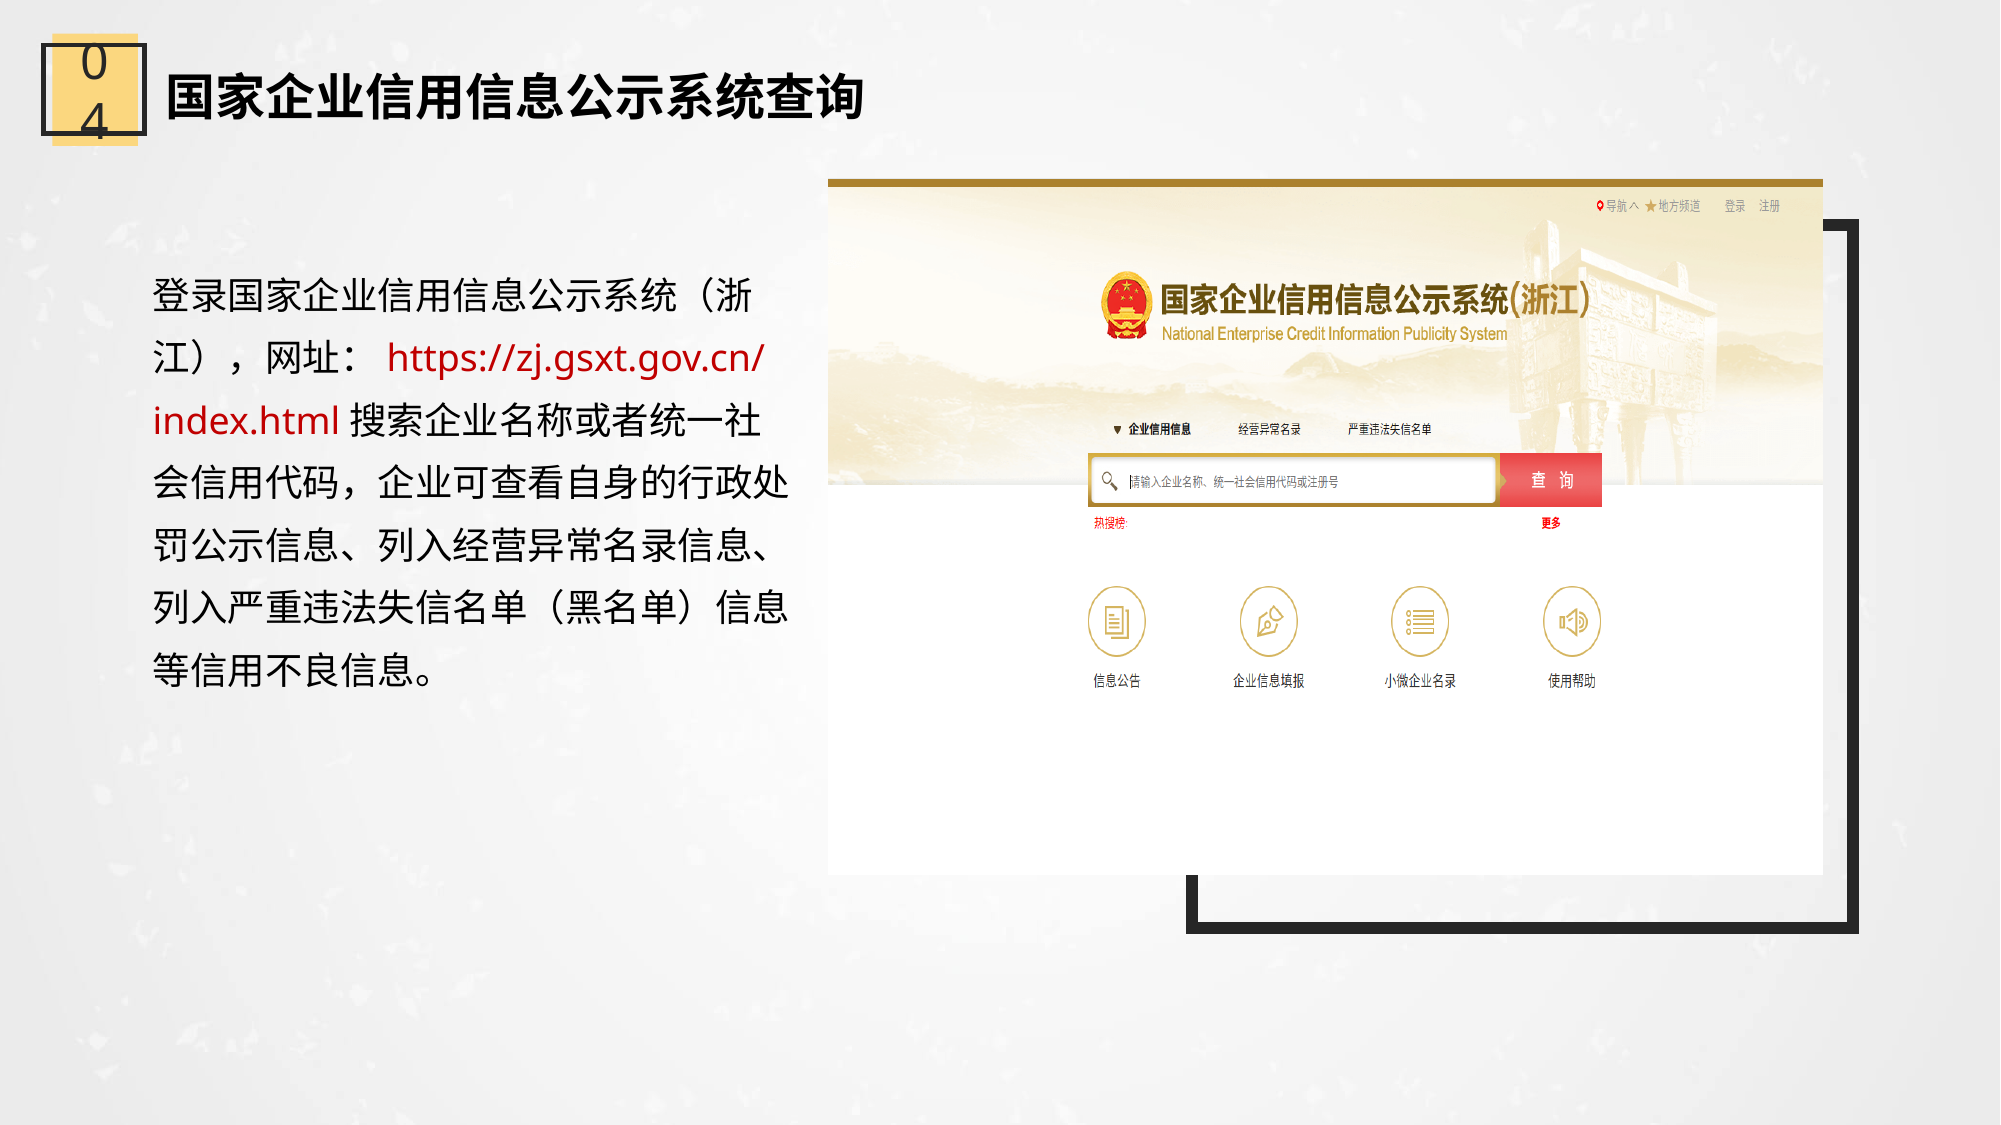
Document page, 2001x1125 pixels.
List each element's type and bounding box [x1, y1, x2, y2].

text_box [43, 33, 145, 146]
picture [0, 0, 2000, 1125]
